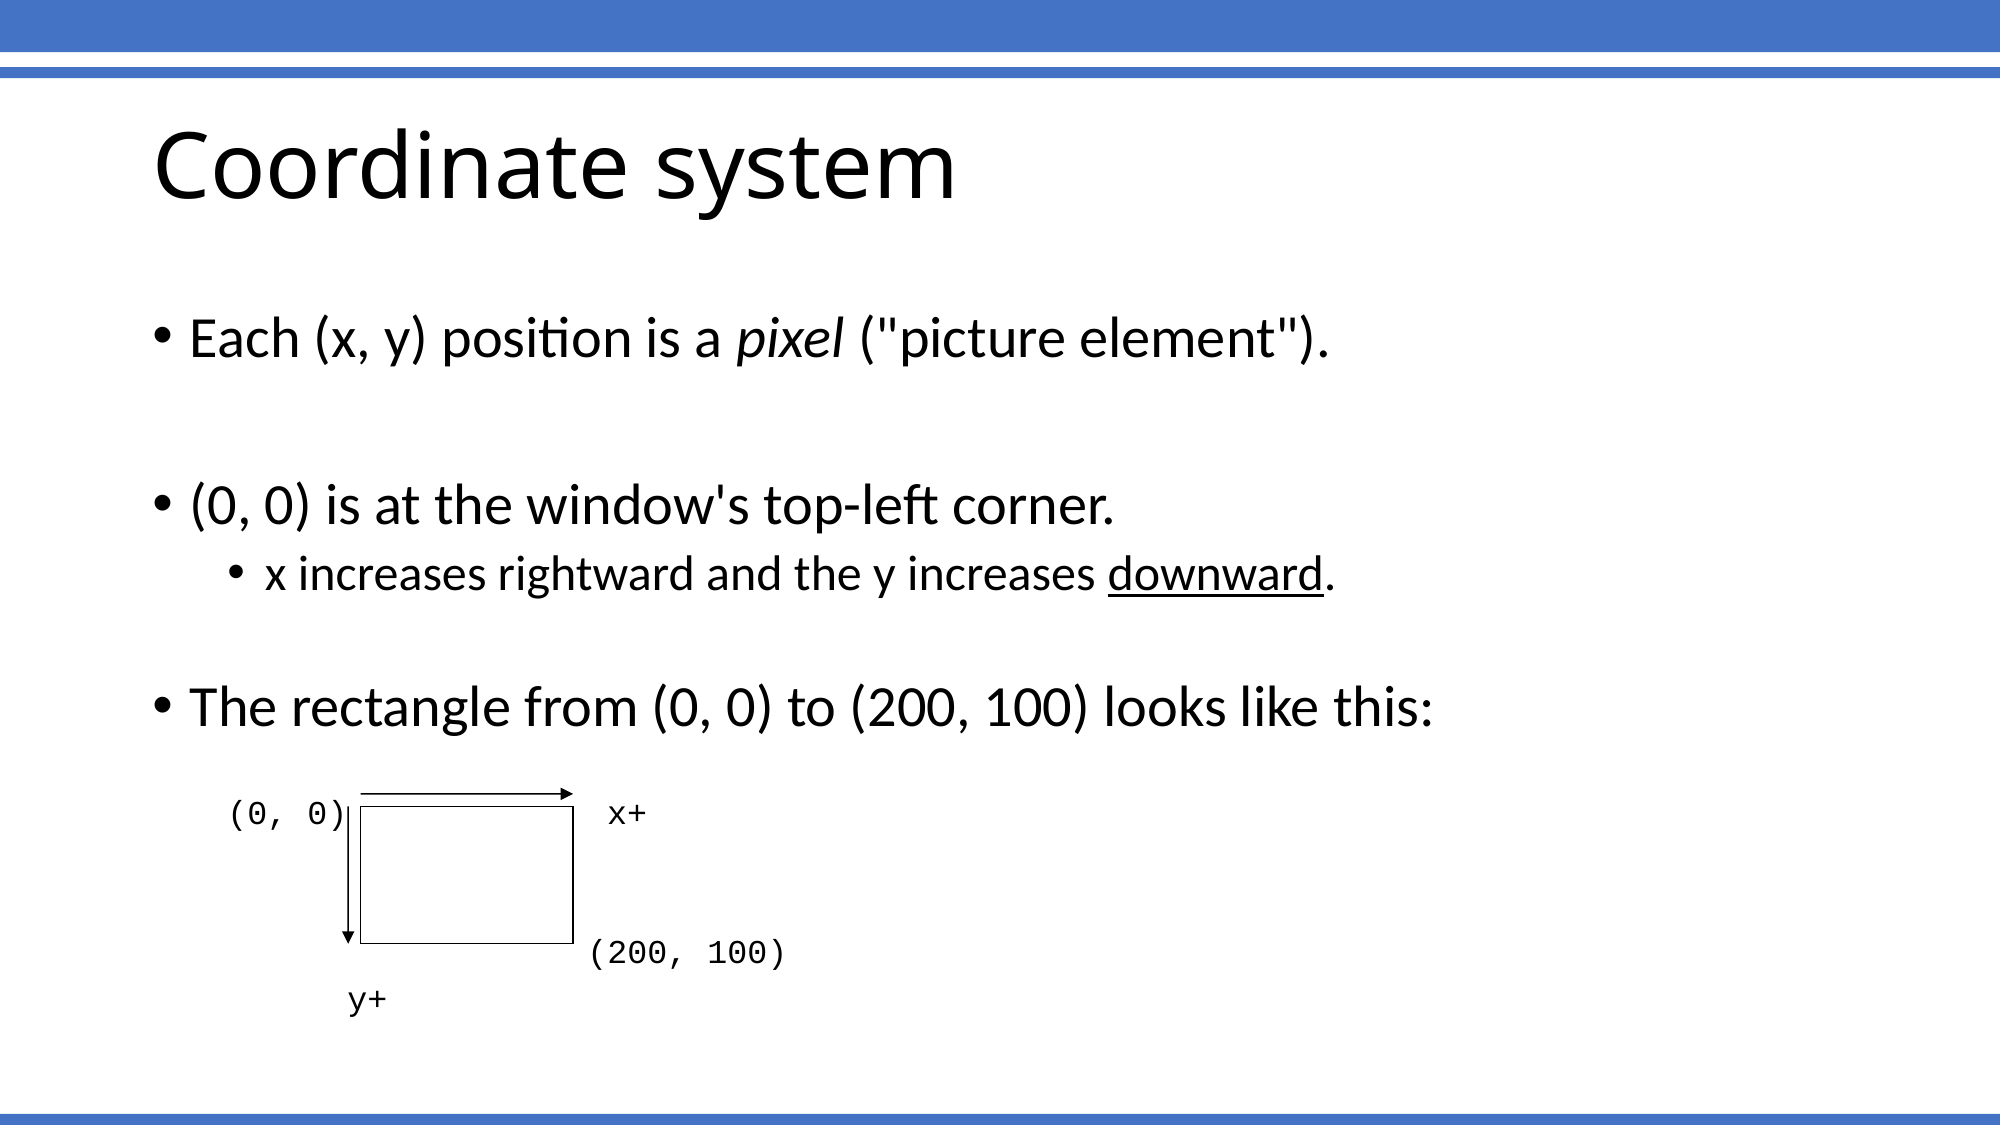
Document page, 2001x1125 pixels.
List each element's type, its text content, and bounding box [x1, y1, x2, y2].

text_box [348, 793, 574, 944]
list Each (x, y) position is a pixel ("picture element"). (0, 0) is at the window's top-left corner. x increases rightward and the y increases downward. The rectangle from (0, 0) to (200, 100) looks like this: (0, 0) x+ (200, 100) y+ [137, 299, 1863, 1014]
title Coordinate system [137, 59, 1863, 278]
